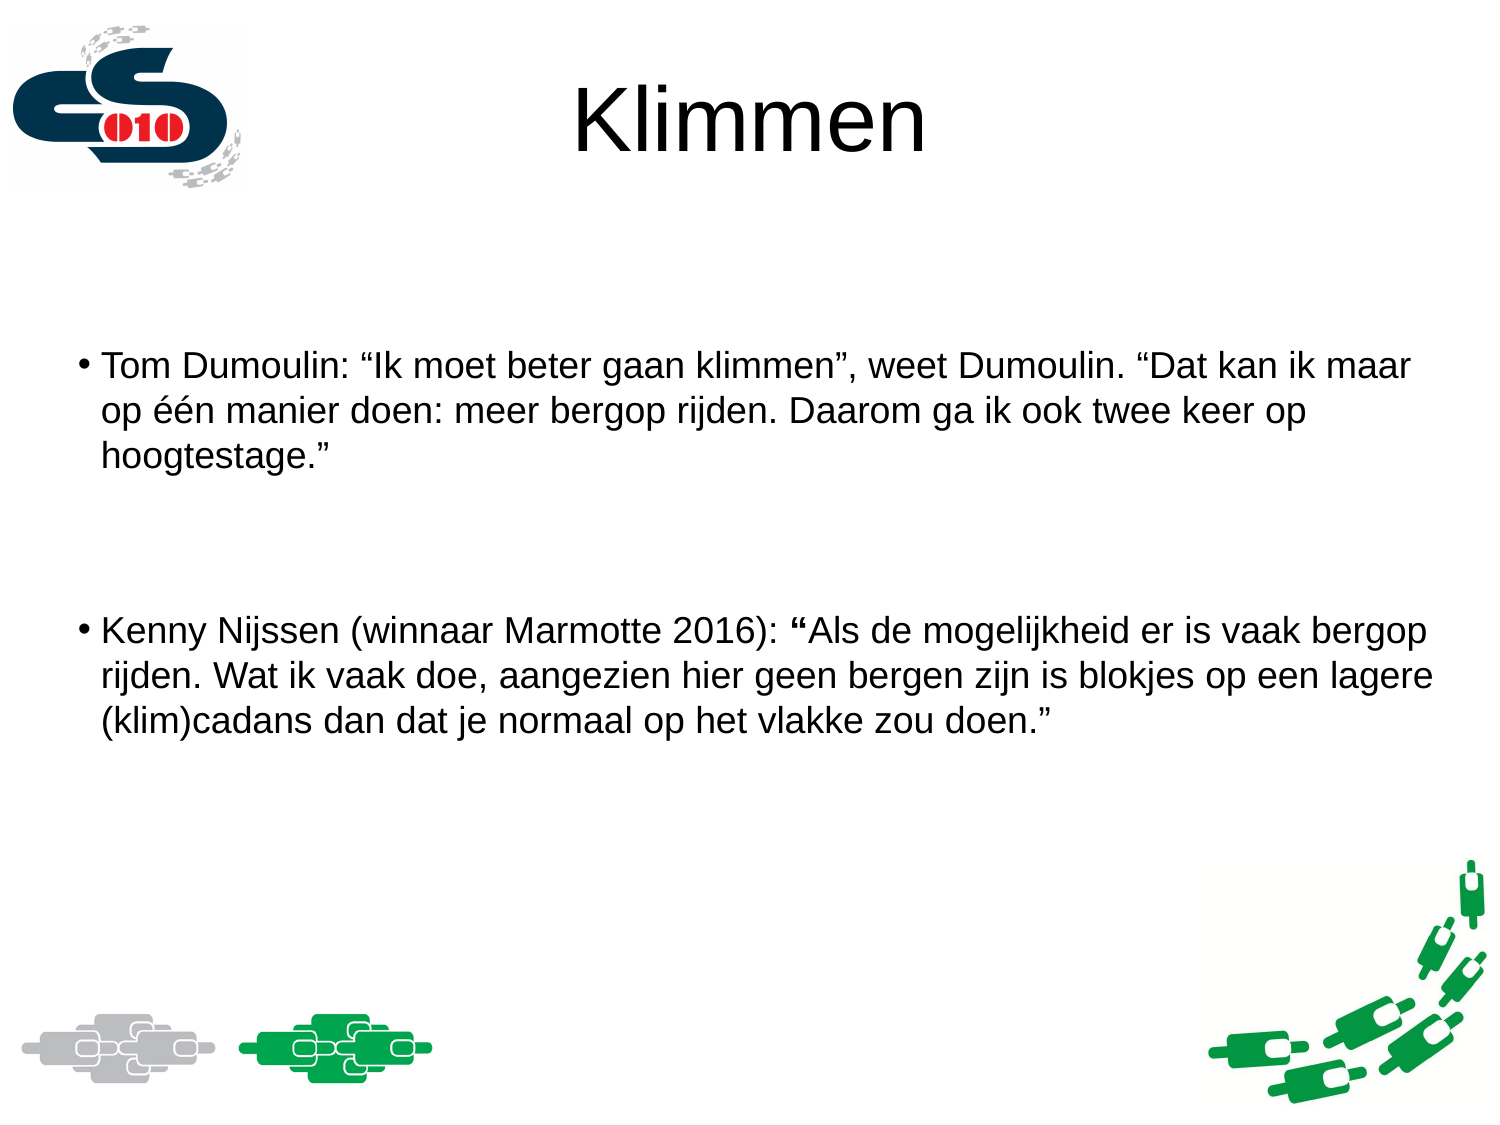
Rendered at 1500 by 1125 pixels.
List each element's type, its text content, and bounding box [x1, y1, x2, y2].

title Klimmen [75, 45, 1425, 233]
picture [13, 24, 242, 99]
picture [12, 986, 441, 1111]
picture [13, 118, 75, 190]
list Tom Dumoulin: “Ik moet beter gaan klimmen”, weet Dumoulin. “Dat kan ik maar op één manier doen: meer bergop rijden. Daarom ga ik ook twee keer op hoogtestage.” Kenny Nijssen (winnaar Marmotte 2016): “Als de mogelijkheid er is vaak bergop rijden. Wat ik vaak doe, aangezien hier geen bergen zijn is blokjes op een lagere (klim)cadans dan dat je normaal op het vlakke zou doen.” [29, 326, 1459, 1010]
picture [1194, 858, 1488, 1111]
picture [55, 105, 75, 113]
